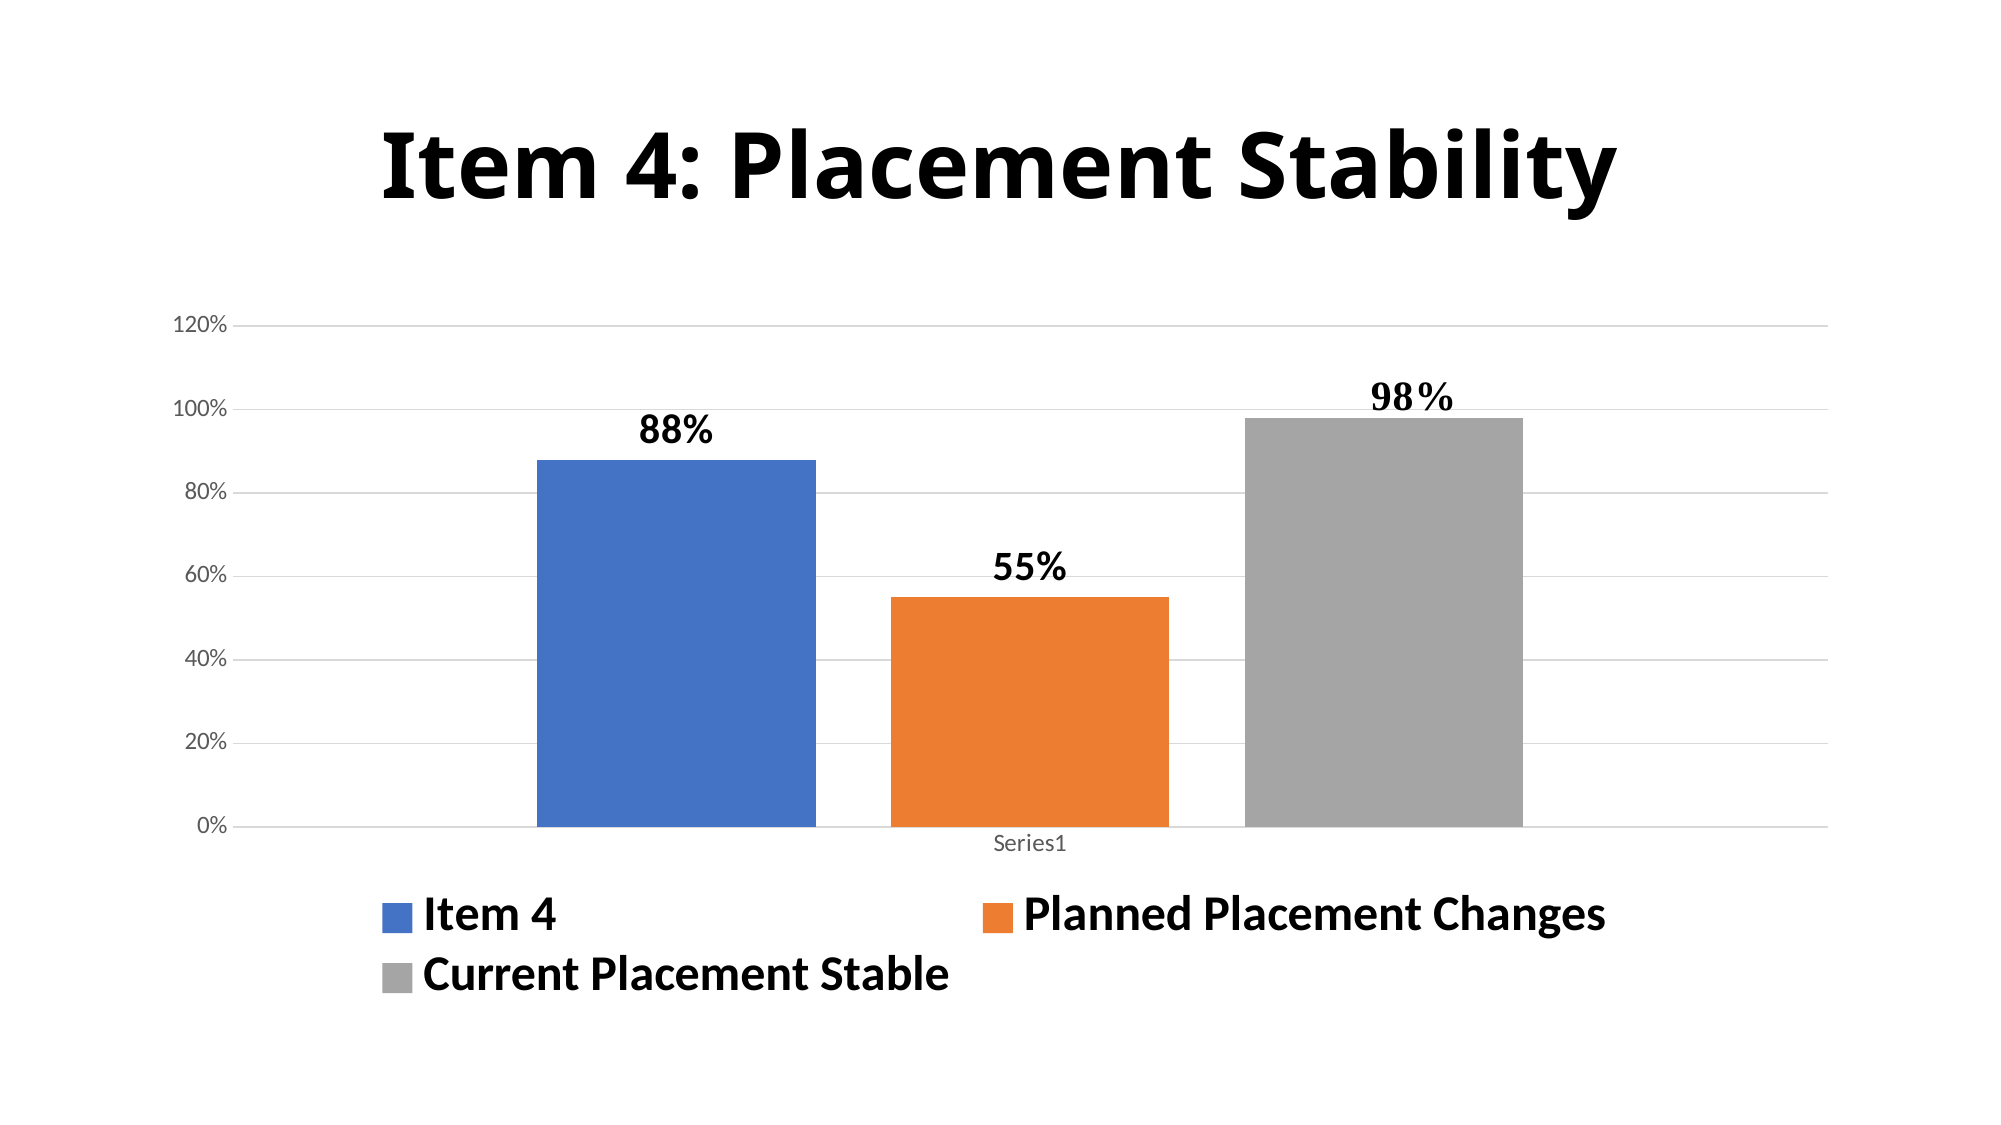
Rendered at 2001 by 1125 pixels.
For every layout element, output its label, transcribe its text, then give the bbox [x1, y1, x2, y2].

chart [137, 299, 1863, 1014]
title Item 4: Placement Stability [137, 59, 1863, 278]
